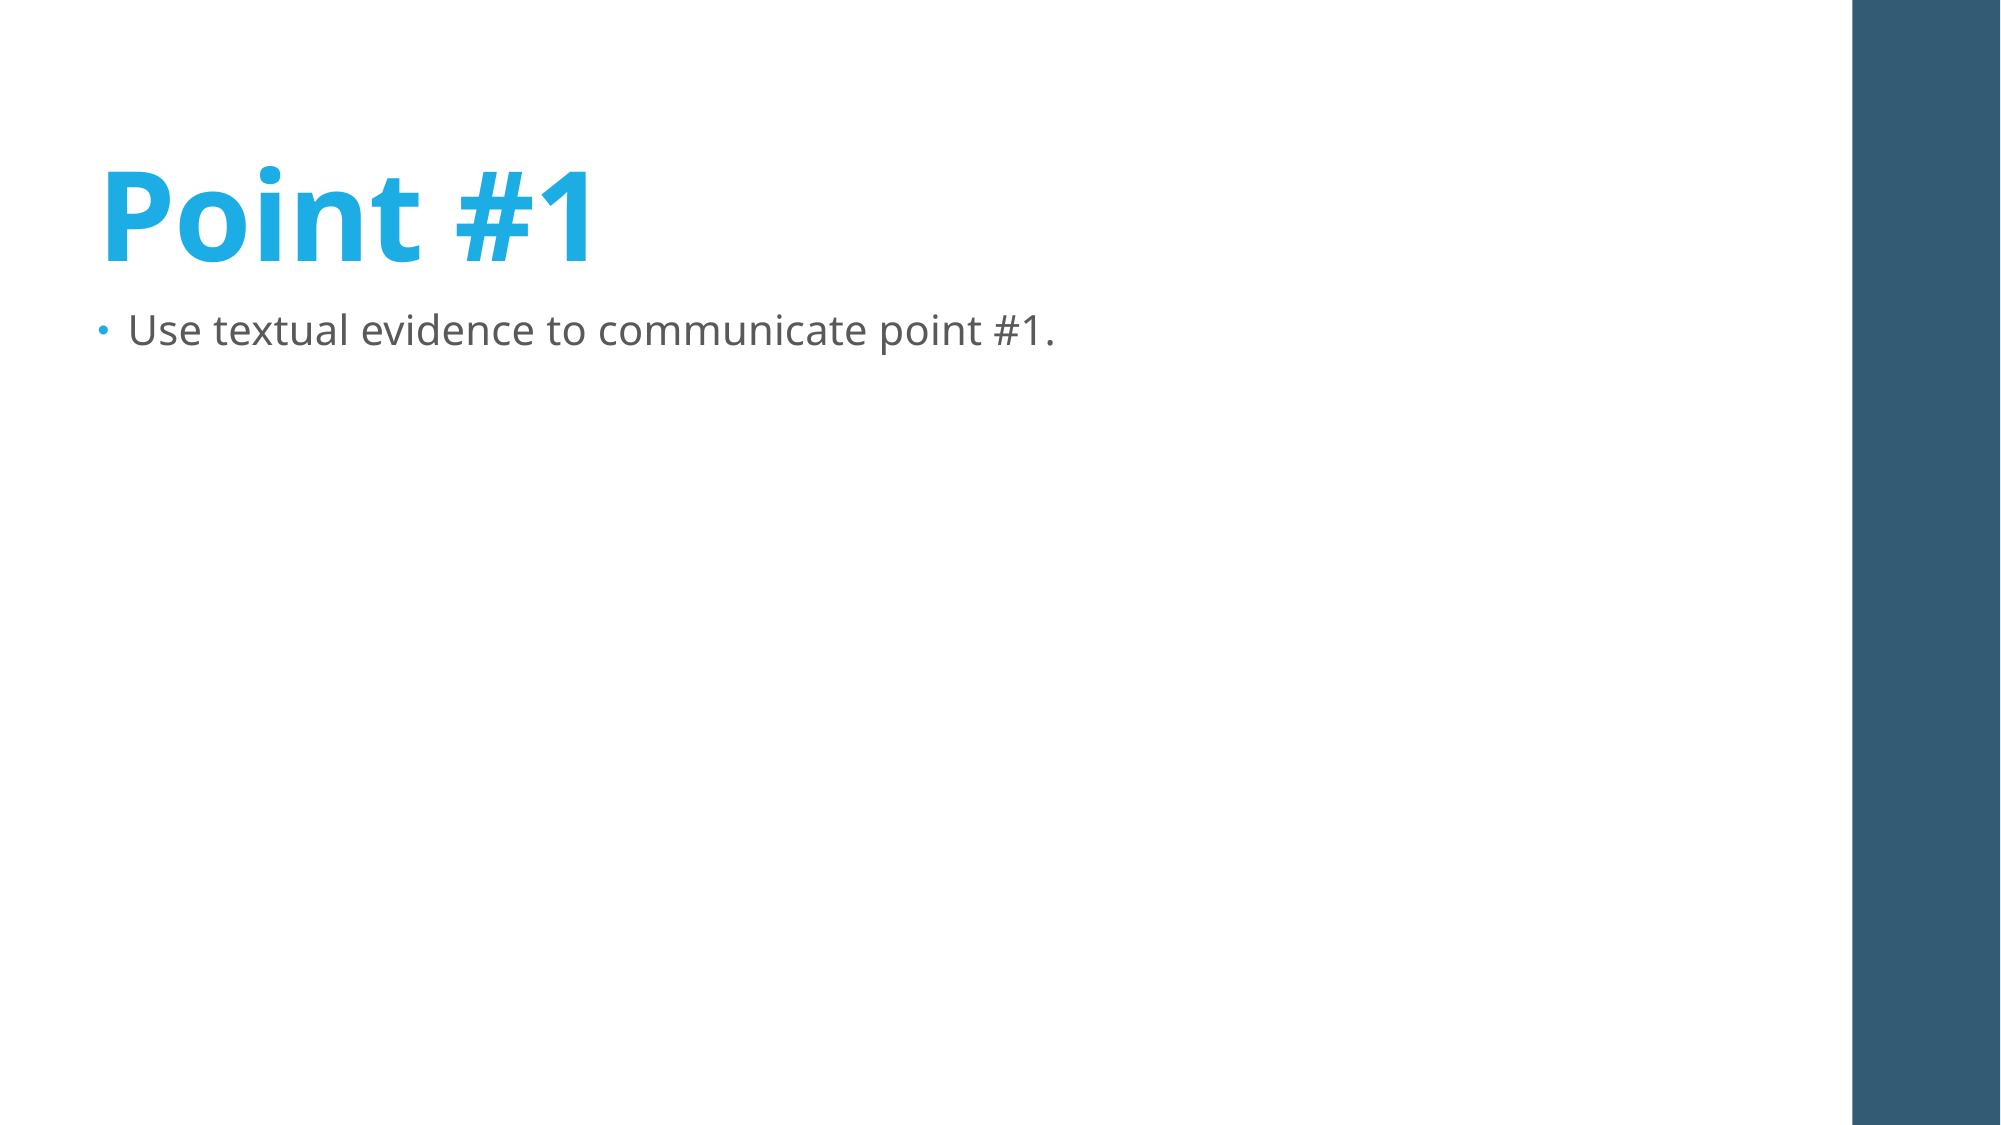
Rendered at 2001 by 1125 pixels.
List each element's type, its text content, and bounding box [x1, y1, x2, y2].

list Use textual evidence to communicate point #1. [82, 299, 1740, 1014]
title Point #1 [82, 78, 1673, 297]
